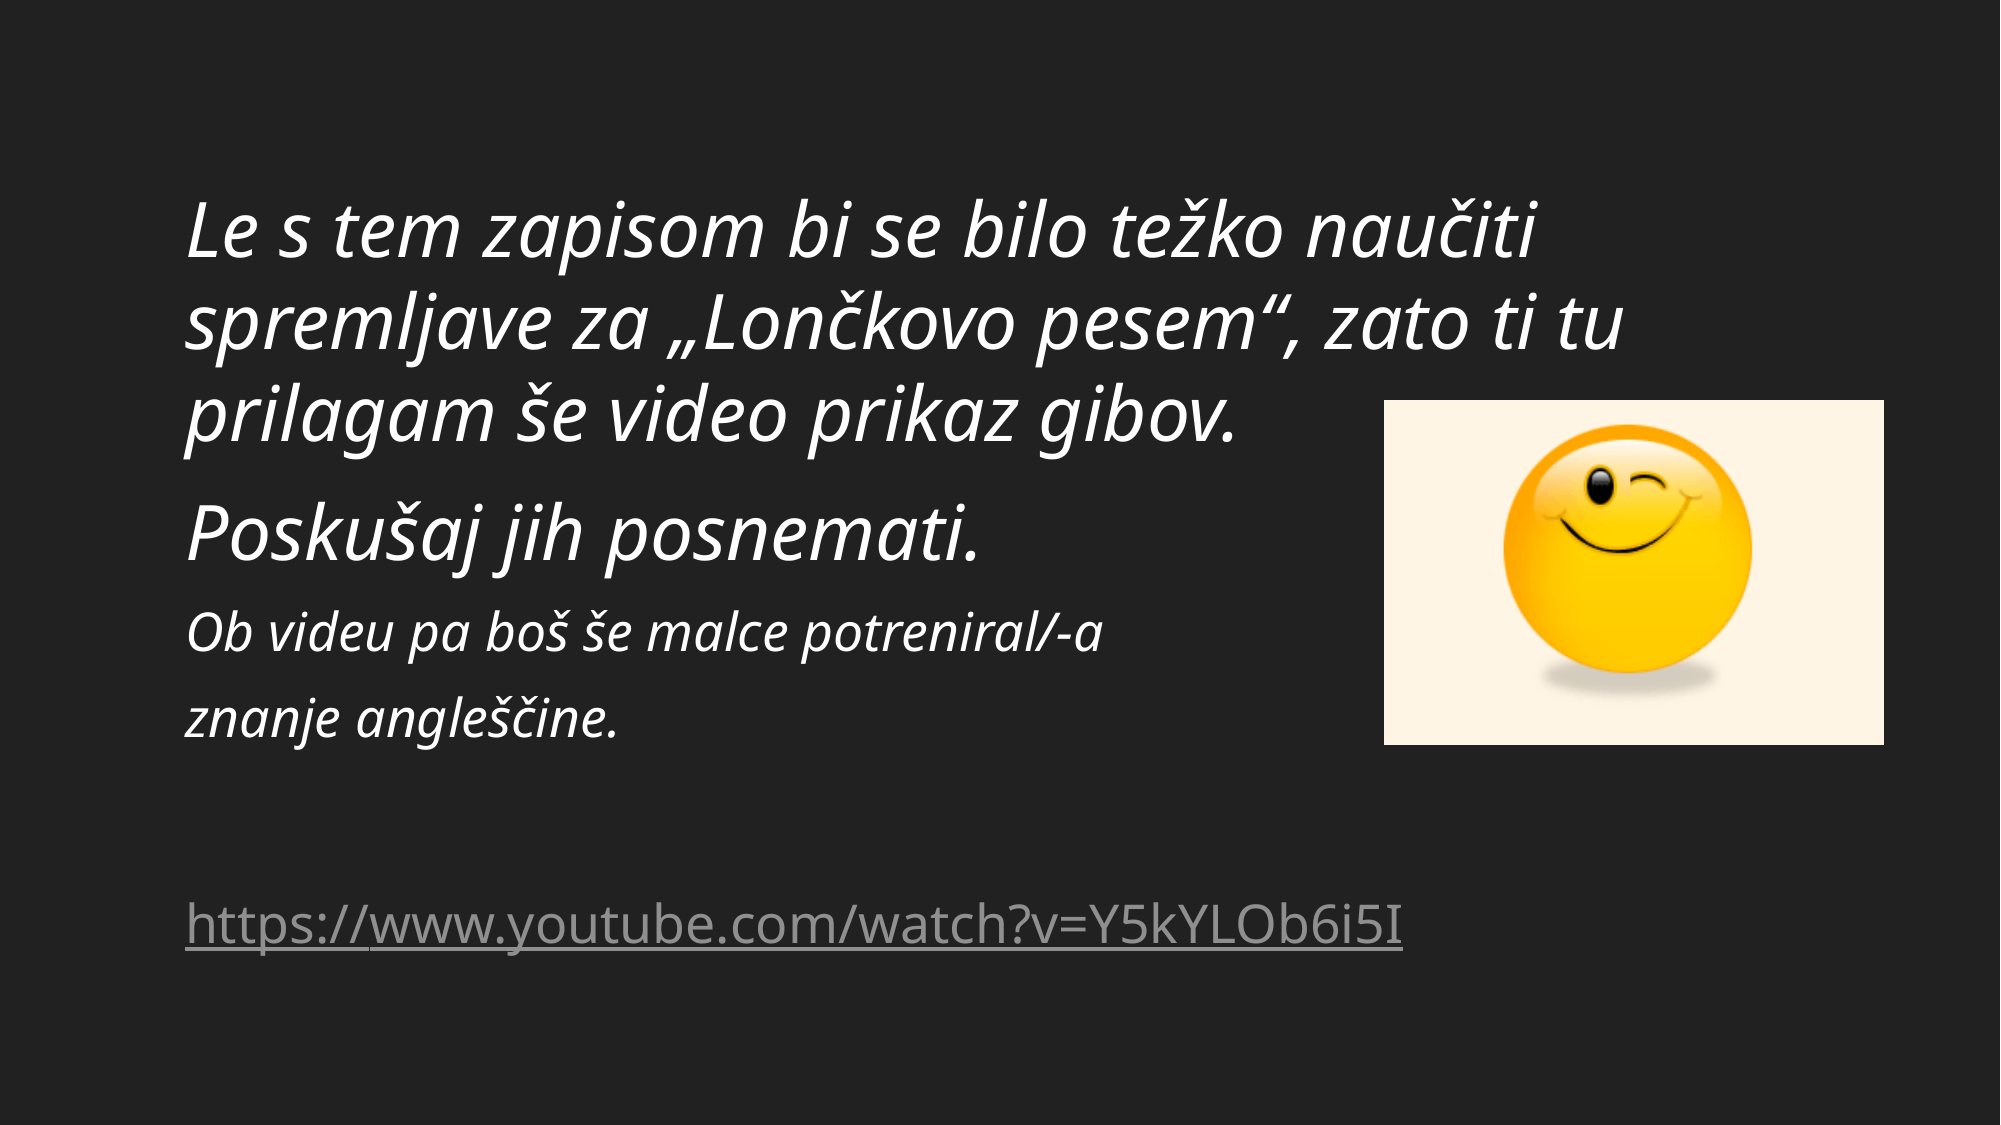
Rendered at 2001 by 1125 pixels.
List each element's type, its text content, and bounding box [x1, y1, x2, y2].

text_box Le s tem zapisom bi se bilo težko naučiti spremljave za „Lončkovo pesem“, zato ti tu prilagam še video prikaz gibov. Poskušaj jih posnemati. Ob videu pa boš še malce potreniral/-a znanje angleščine. https://www.youtube.com/watch?v=Y5kYLOb6i5I [170, 173, 1884, 971]
picture [1384, 399, 1885, 745]
